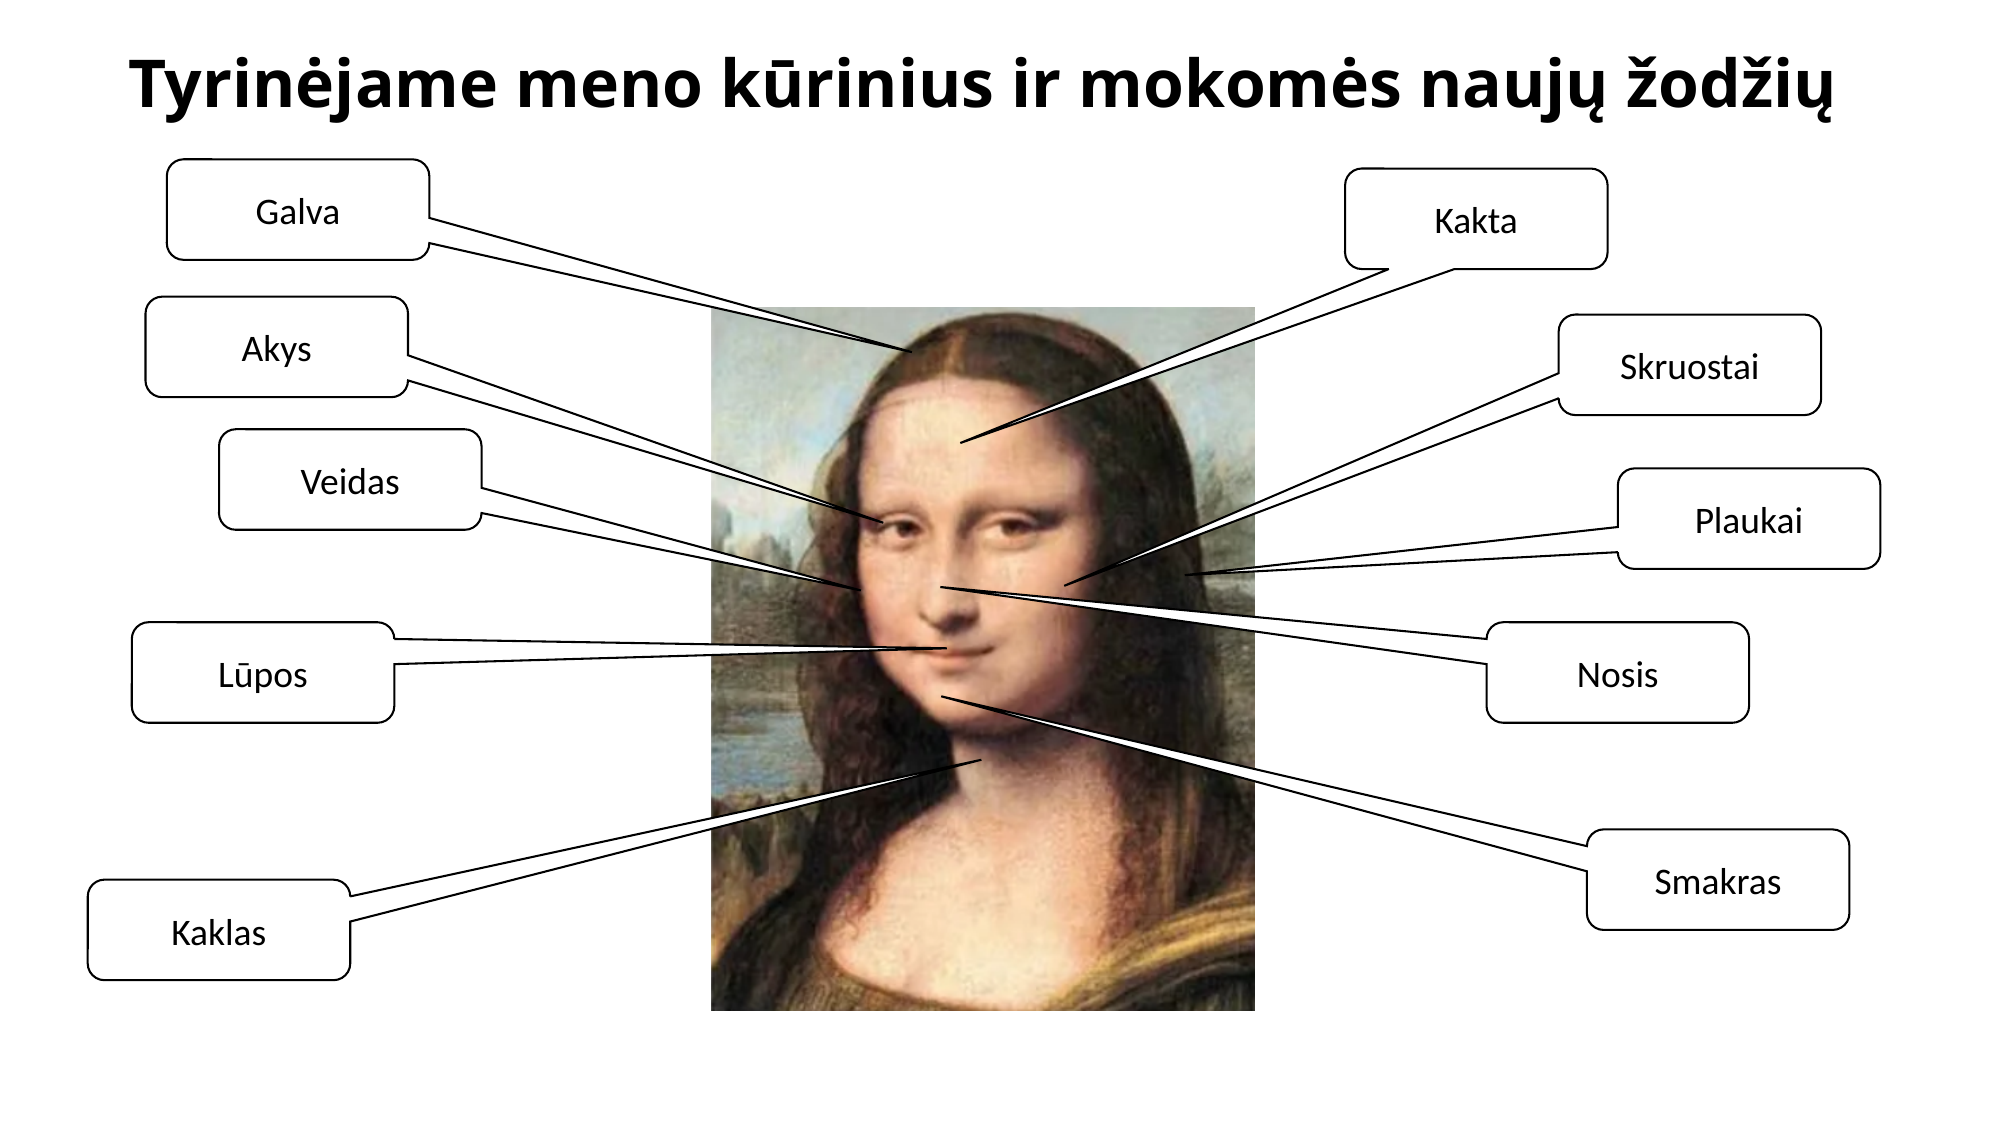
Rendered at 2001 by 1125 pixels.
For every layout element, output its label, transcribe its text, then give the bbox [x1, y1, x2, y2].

text_box Plaukai [1255, 467, 1882, 573]
text_box Nosis [1255, 615, 1751, 724]
text_box Veidas [217, 428, 711, 561]
text_box Skruostai [1255, 313, 1823, 515]
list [711, 307, 1255, 1011]
text_box Lūpos [130, 621, 711, 724]
text_box Akys [144, 295, 711, 473]
text_box Kakta [1255, 167, 1609, 341]
text_box Galva [165, 158, 754, 308]
text_box Smakras [1255, 768, 1851, 931]
text_box Kaklas [86, 817, 711, 982]
title Tyrinėjame meno kūrinius ir mokomės naujų žodžių [76, 34, 1891, 139]
